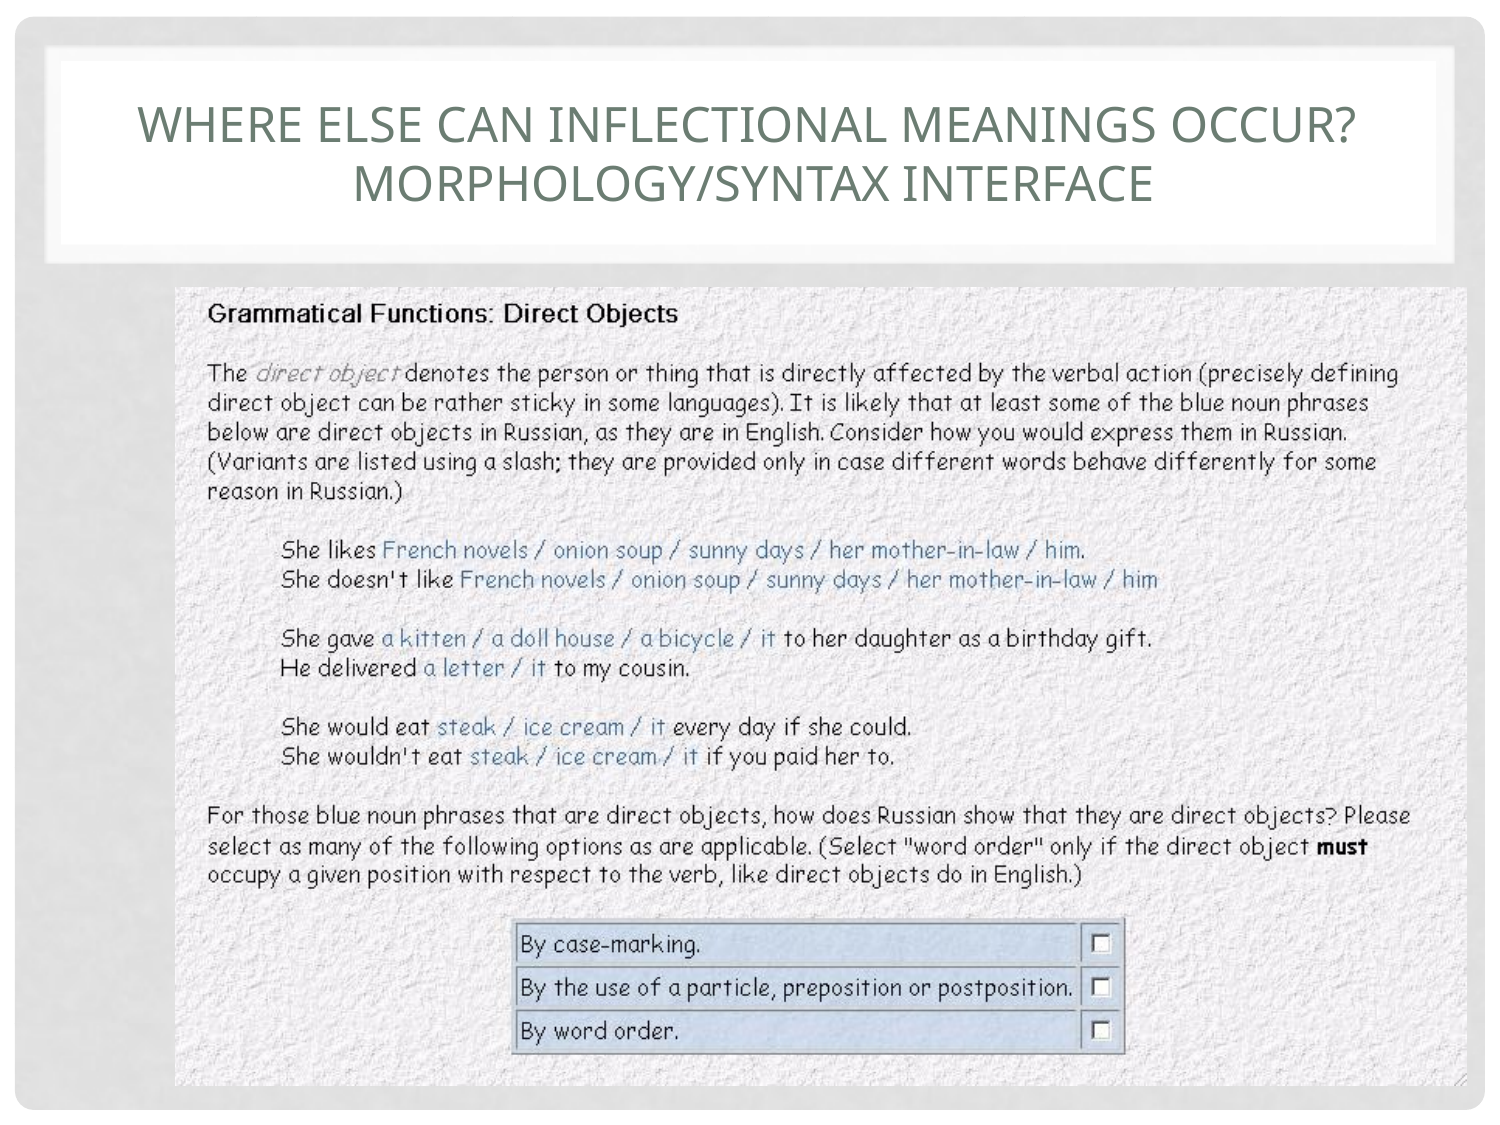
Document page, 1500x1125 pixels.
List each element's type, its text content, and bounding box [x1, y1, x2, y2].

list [69, 287, 1500, 1086]
title Where else can inflectional meanings occur? morphology/syntax interface [69, 66, 1425, 238]
